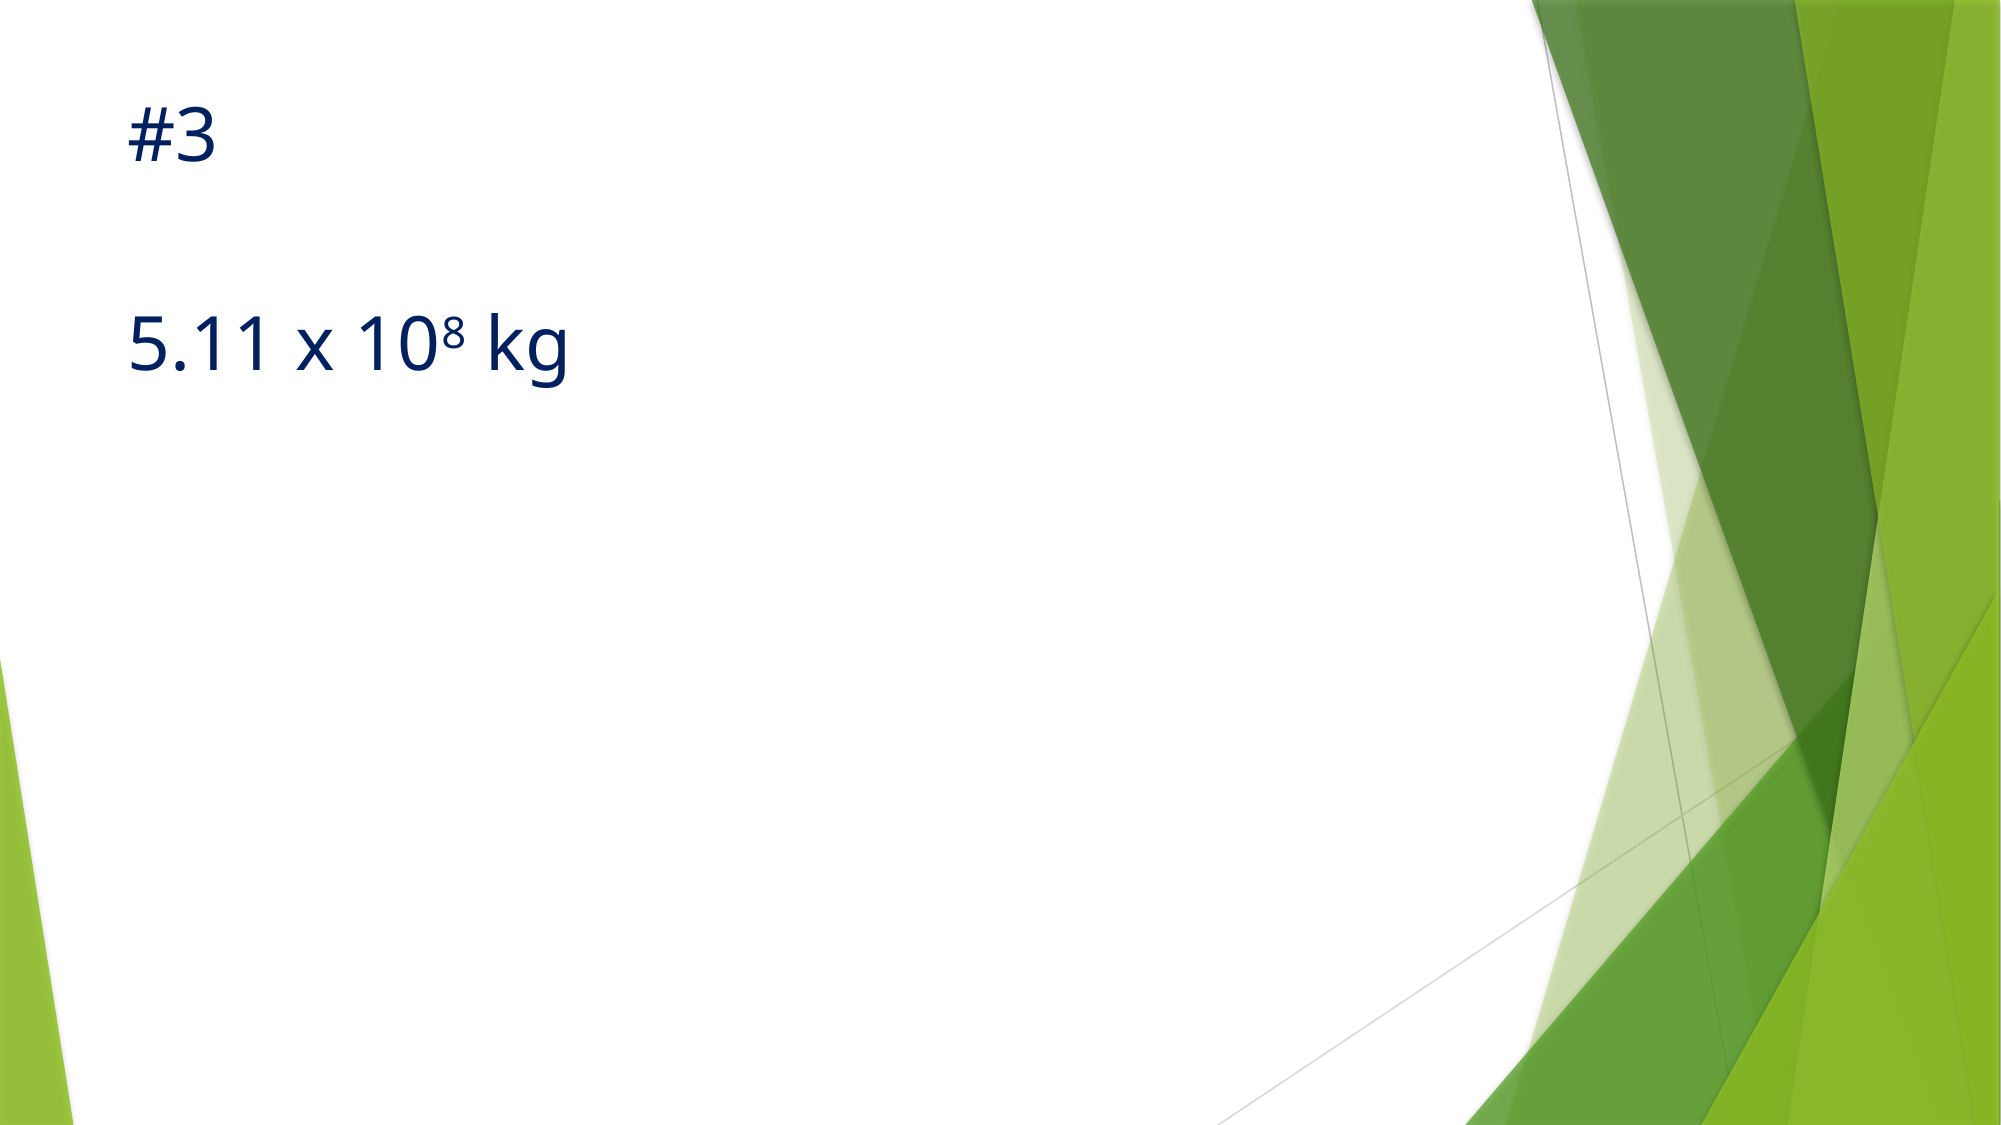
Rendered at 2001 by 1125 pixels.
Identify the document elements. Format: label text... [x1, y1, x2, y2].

list 5.11 x 108 kg [112, 288, 1438, 896]
title #3 [112, 78, 1488, 245]
